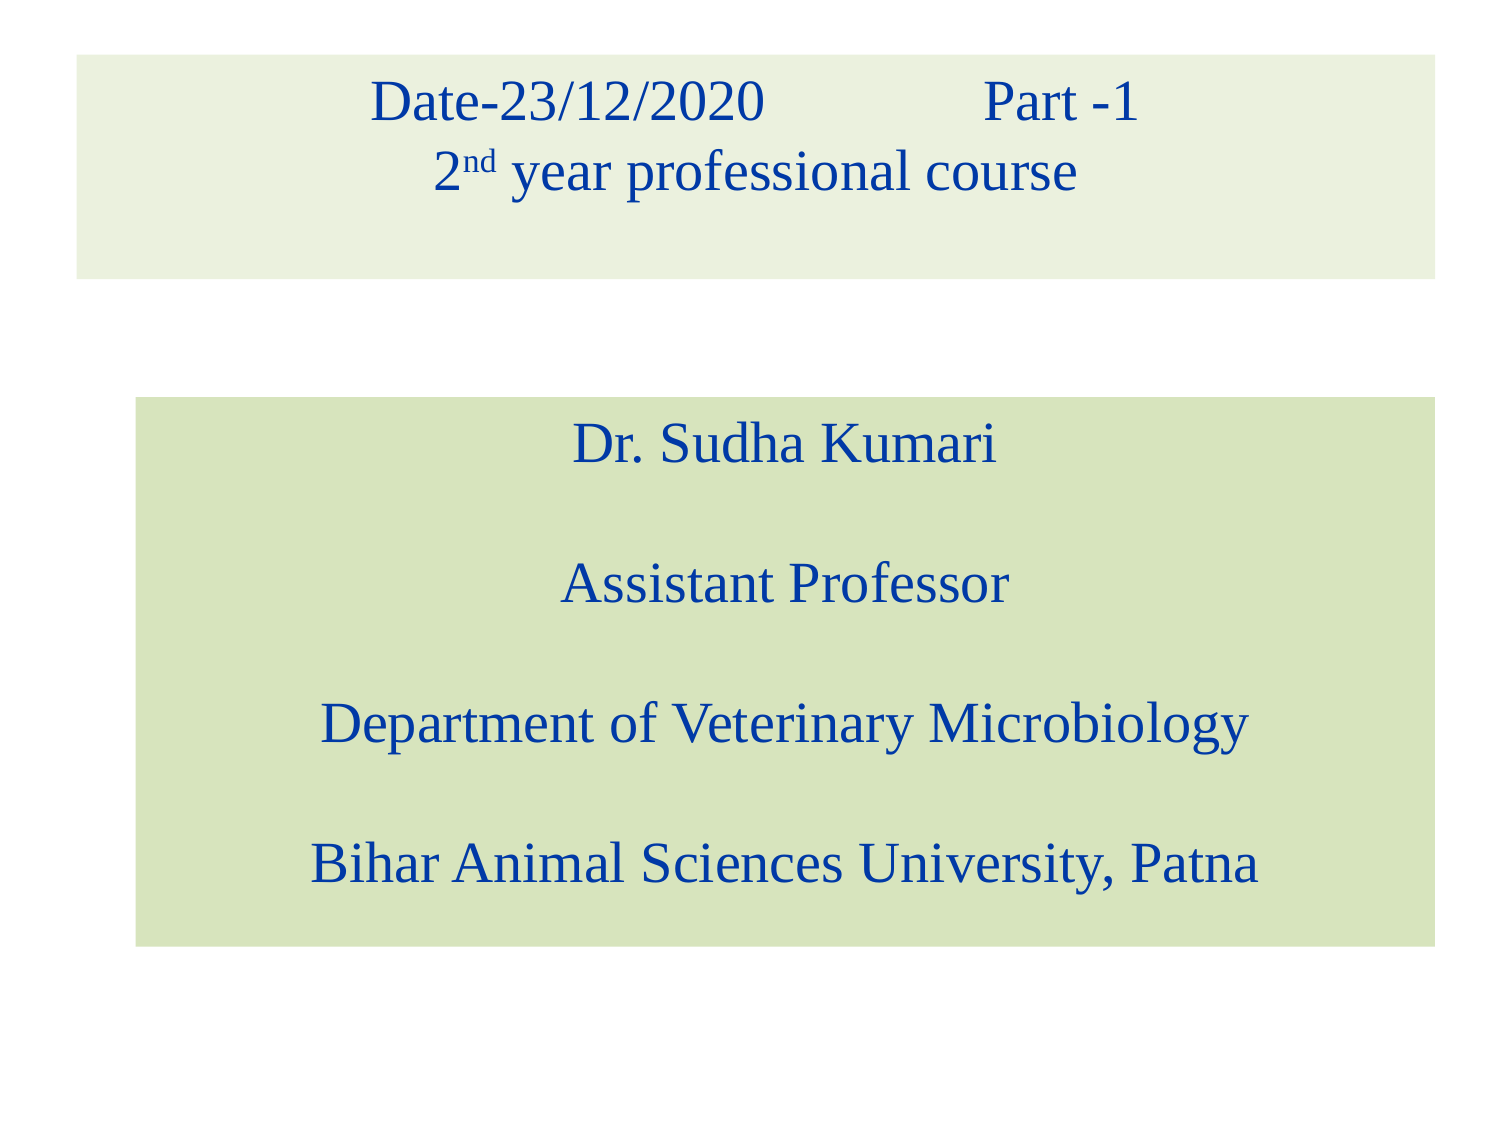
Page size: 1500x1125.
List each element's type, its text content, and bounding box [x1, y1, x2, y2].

text_box Dr. Sudha Kumari Assistant Professor Department of Veterinary Microbiology Bihar Animal Sciences University, Patna [135, 397, 1435, 947]
text_box Date-23/12/2020 Part -1 2nd year professional course [76, 54, 1436, 280]
